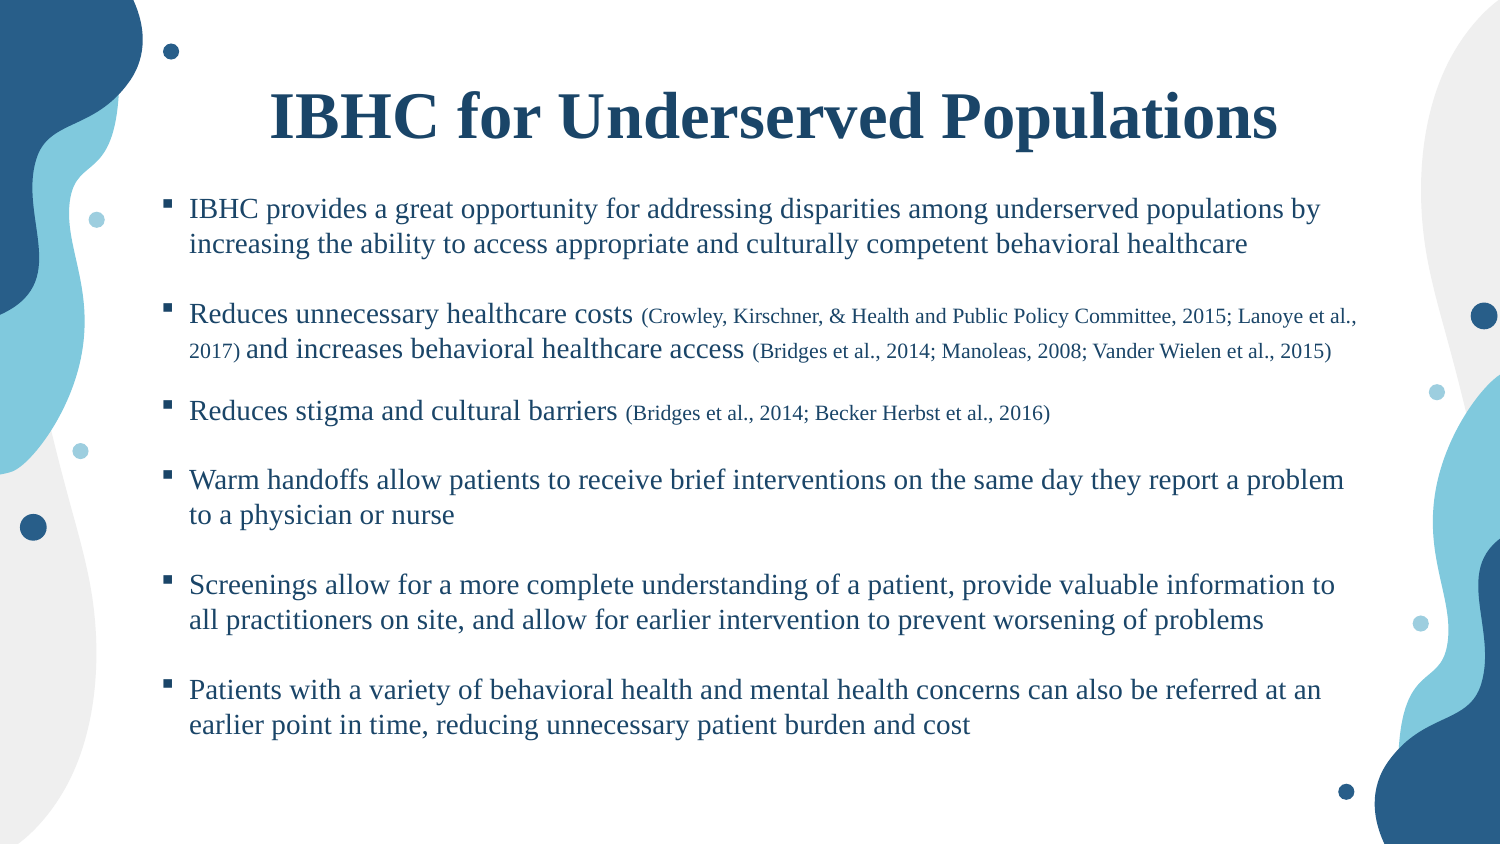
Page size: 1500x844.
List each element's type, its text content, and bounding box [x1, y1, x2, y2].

title IBHC for Underserved Populations [167, 57, 1383, 152]
text_box IBHC provides a great opportunity for addressing disparities among underserved populations by increasing the ability to access appropriate and culturally competent behavioral healthcare Reduces unnecessary healthcare costs (Crowley, Kirschner, & Health and Public Policy Committee, 2015; Lanoye et al., 2017) and increases behavioral healthcare access (Bridges et al., 2014; Manoleas, 2008; Vander Wielen et al., 2015) Reduces stigma and cultural barriers (Bridges et al., 2014; Becker Herbst et al., 2016) Warm handoffs allow patients to receive brief interventions on the same day they report a problem to a physician or nurse Screenings allow for a more complete understanding of a patient, provide valuable information to all practitioners on site, and allow for earlier intervention to prevent worsening of problems Patients with a variety of behavioral health and mental health concerns can also be referred at an earlier point in time, reducing unnecessary patient burden and cost [117, 174, 1383, 762]
